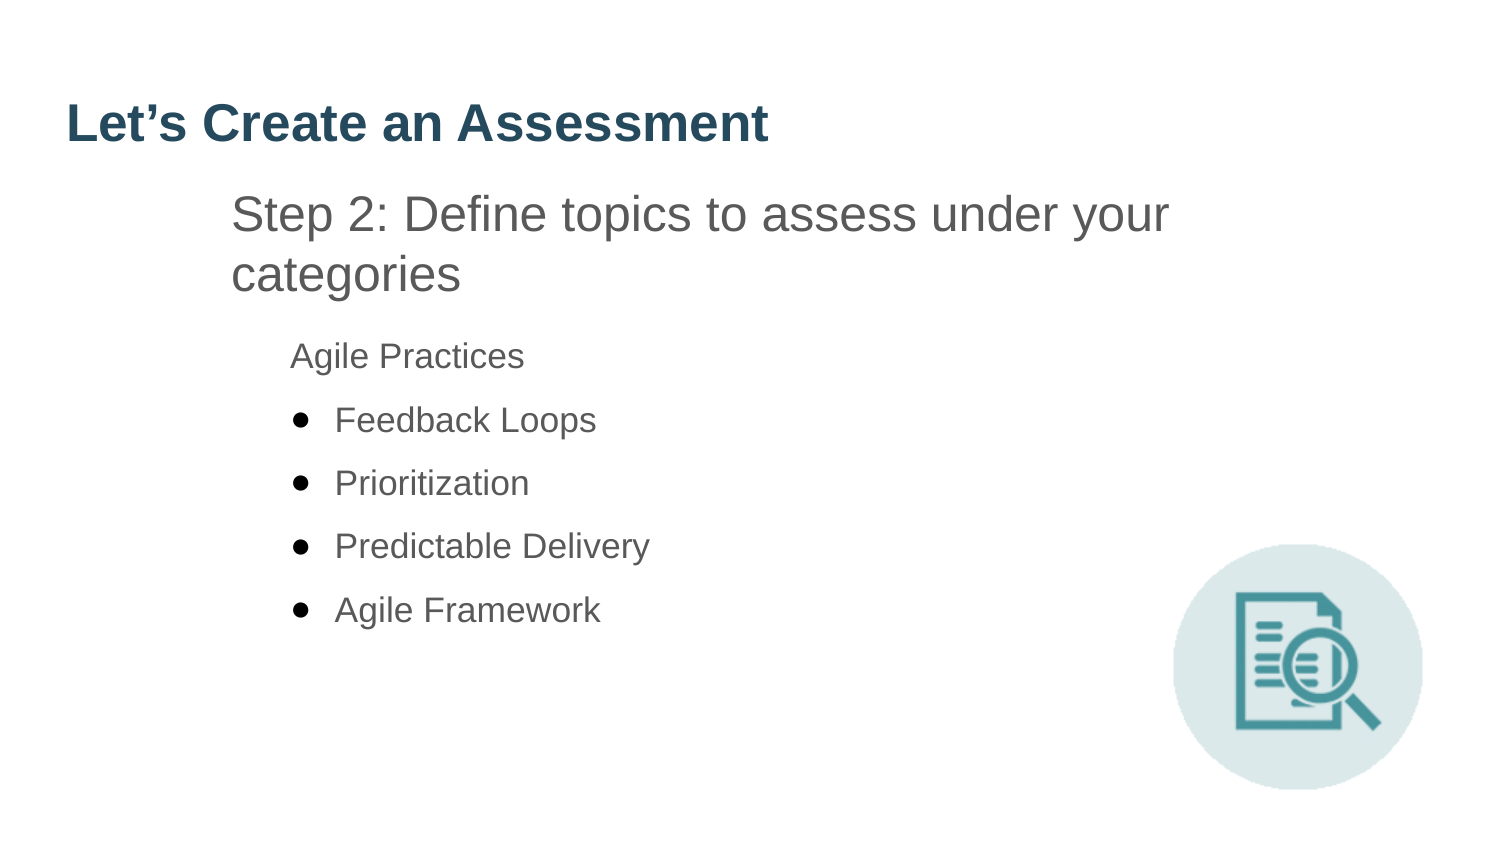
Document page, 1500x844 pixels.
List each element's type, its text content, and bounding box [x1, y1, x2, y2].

text_box Agile Practices Feedback Loops Prioritization Predictable Delivery Agile Framework [244, 318, 1214, 645]
text_box Step 2: Define topics to assess under your categories [216, 166, 1395, 317]
picture [1168, 536, 1430, 798]
title Let’s Create an Assessment [51, 72, 1449, 167]
